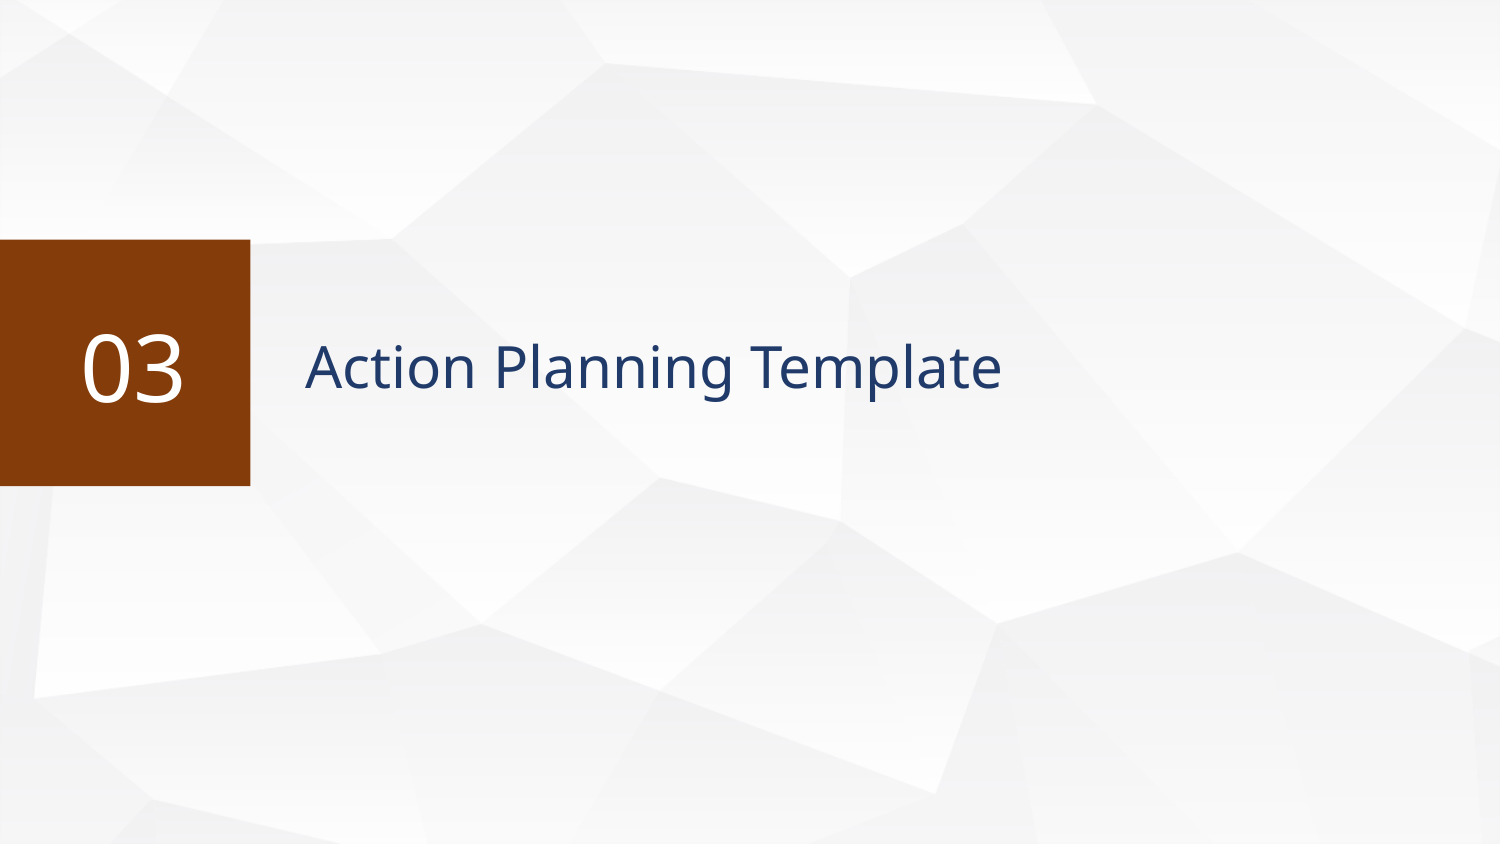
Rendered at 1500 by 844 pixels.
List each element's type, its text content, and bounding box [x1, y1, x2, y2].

picture [0, 0, 1500, 844]
title Action Planning Template [294, 242, 1500, 489]
text_box 03 [68, 302, 234, 428]
